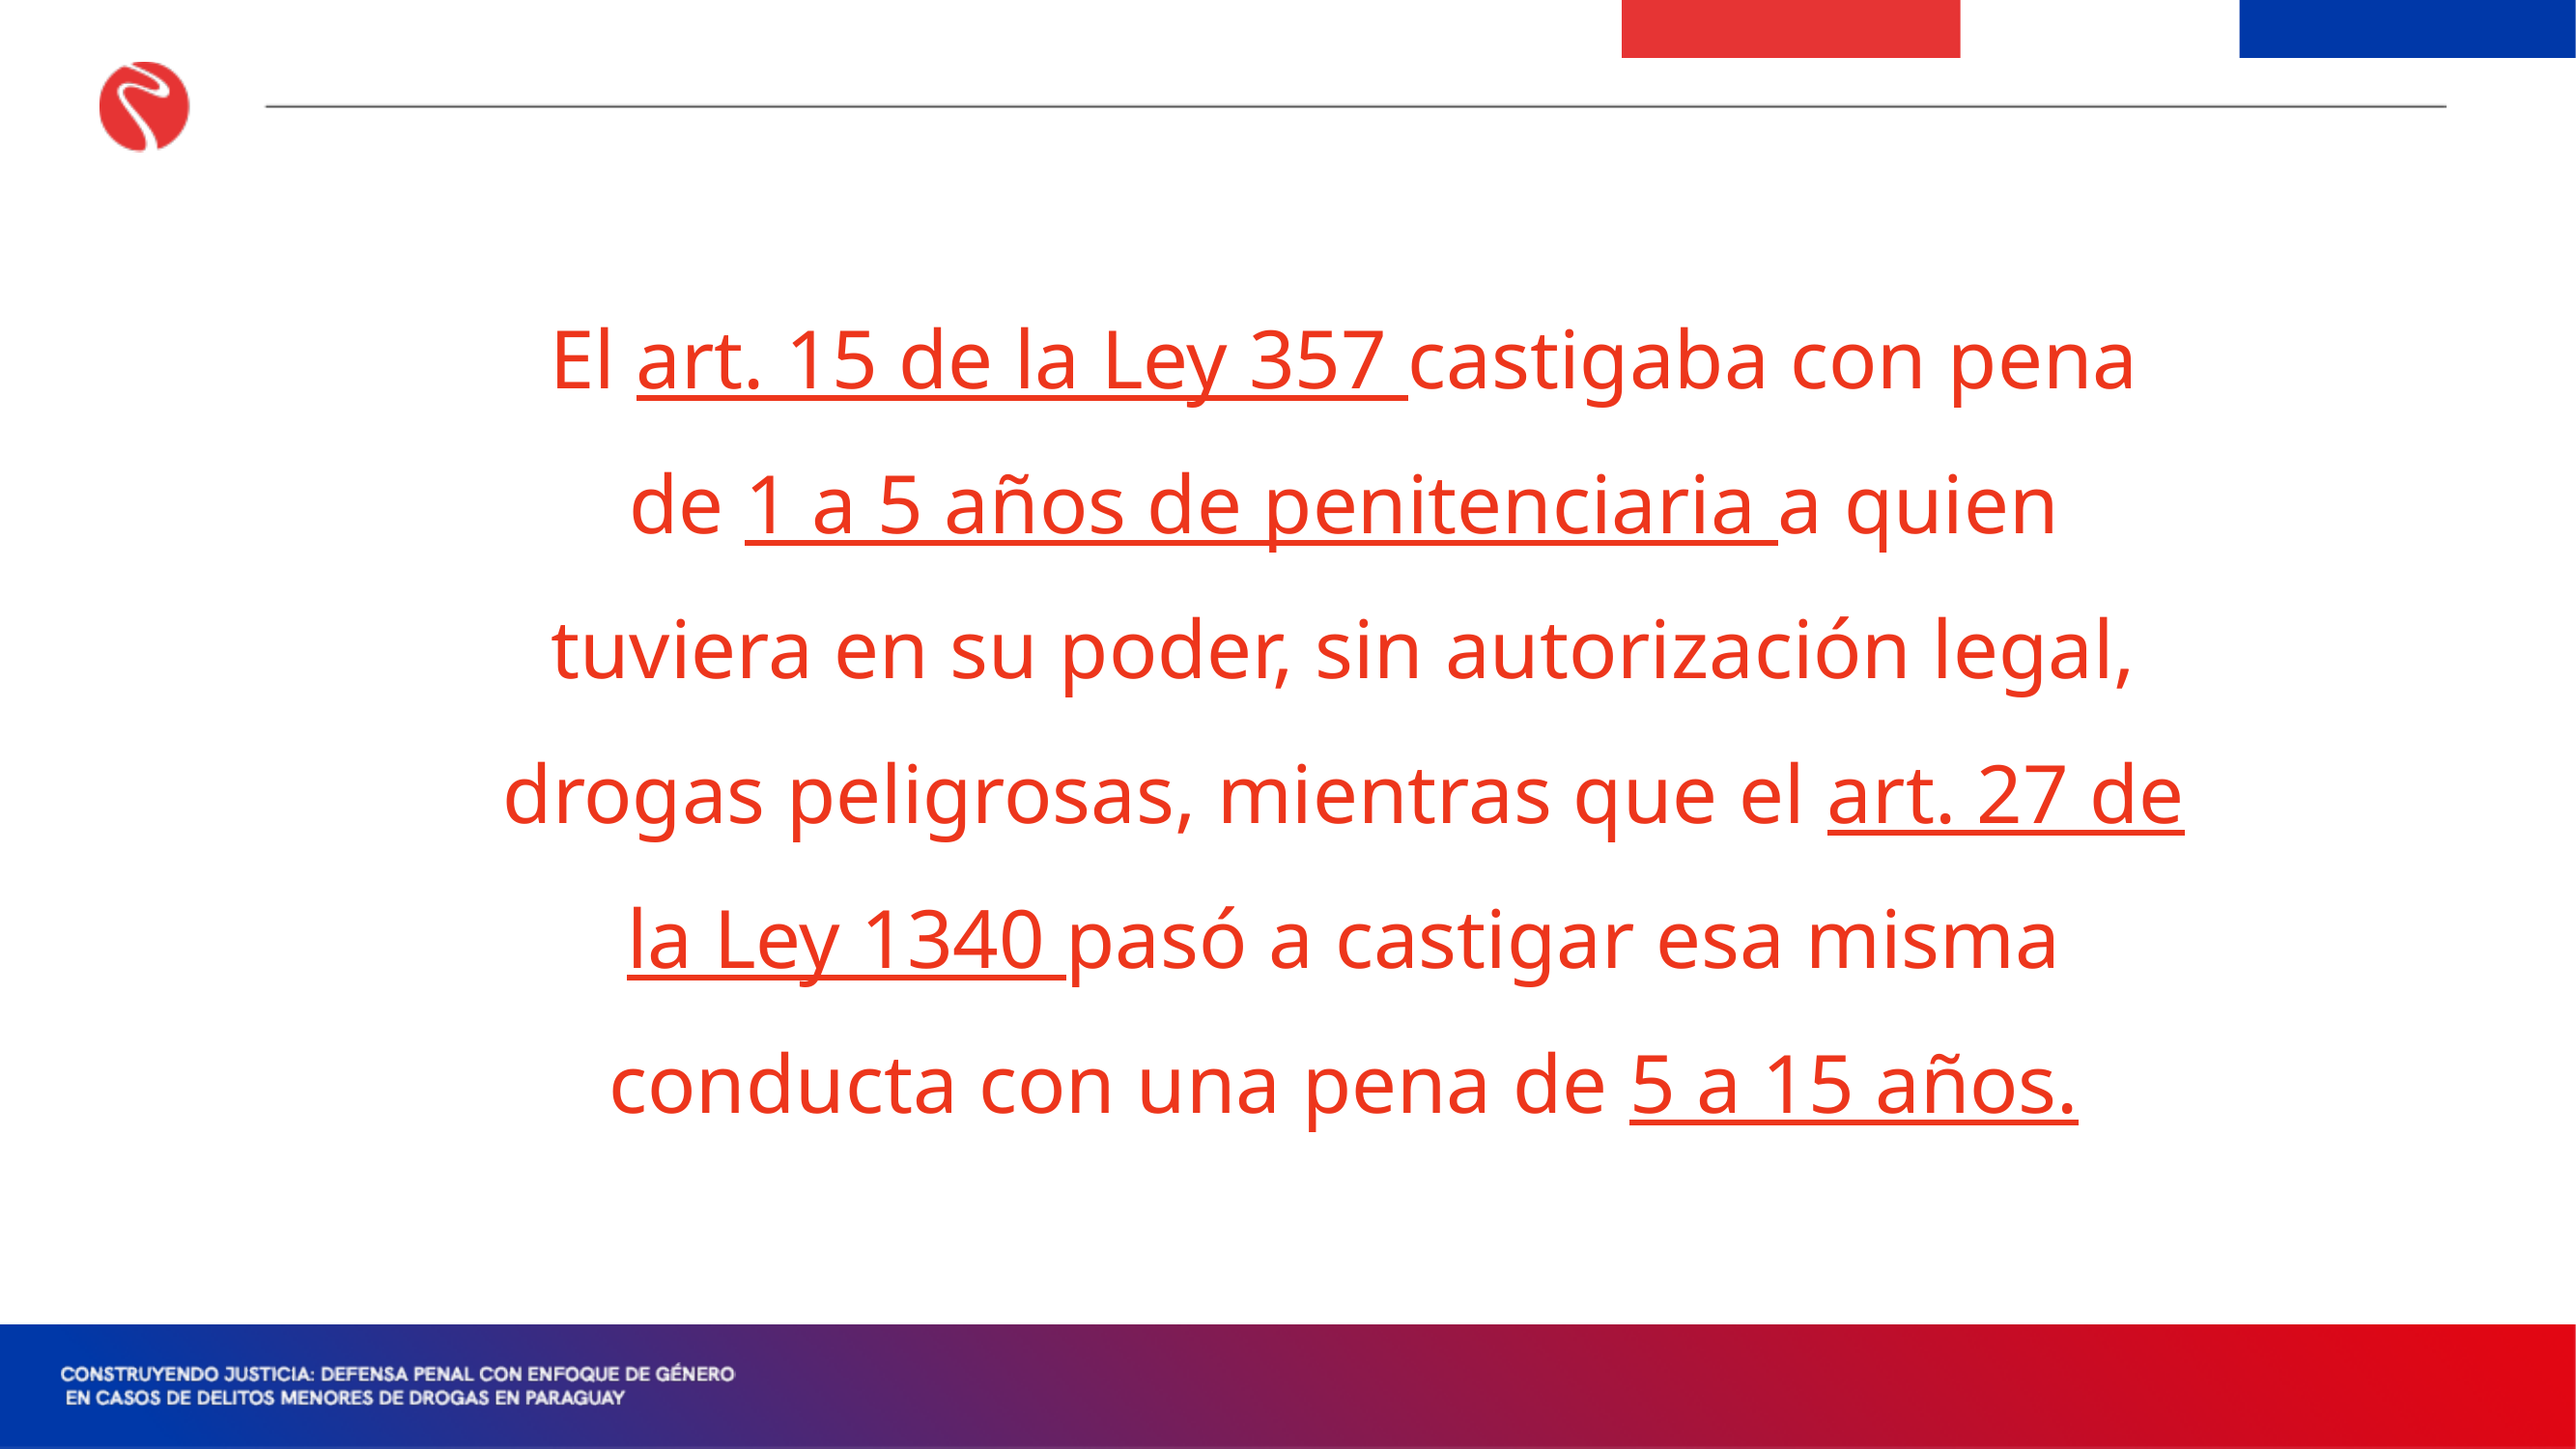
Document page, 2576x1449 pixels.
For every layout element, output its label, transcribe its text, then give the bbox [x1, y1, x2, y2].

text_box [2239, 0, 2576, 58]
picture [99, 62, 2447, 154]
text_box El art. 15 de la Ley 357 castigaba con pena de 1 a 5 años de penitenciaria a quien tuviera en su poder, sin autorización legal, drogas peligrosas, mientras que el art. 27 de la Ley 1340 pasó a castigar esa misma conducta con una pena de 5 a 15 años. [495, 255, 2194, 1135]
picture [0, 1323, 2576, 1449]
text_box [1622, 0, 1961, 58]
